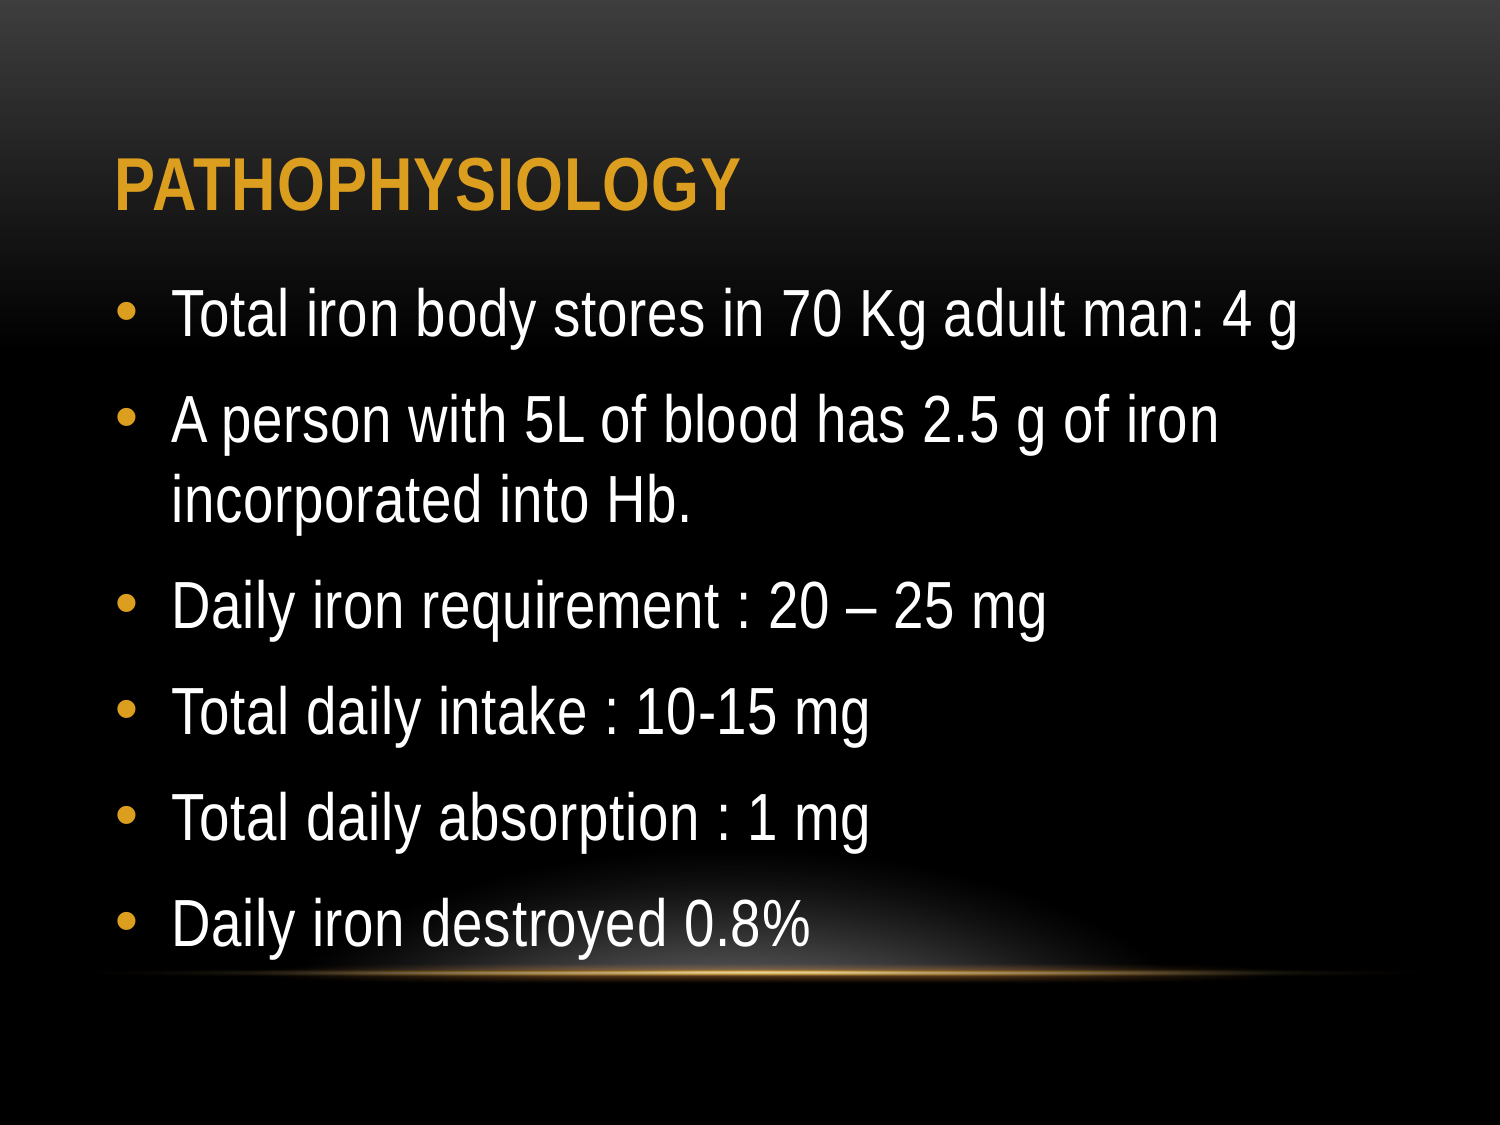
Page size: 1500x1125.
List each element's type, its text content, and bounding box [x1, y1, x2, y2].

list Total iron body stores in 70 Kg adult man: 4 g A person with 5L of blood has 2.5 g of iron incorporated into Hb. Daily iron requirement : 20 – 25 mg Total daily intake : 10-15 mg Total daily absorption : 1 mg Daily iron destroyed 0.8% [99, 262, 1400, 1013]
title PATHOPHYSIOLOGY [99, 45, 1400, 233]
picture [0, 0, 1500, 1125]
